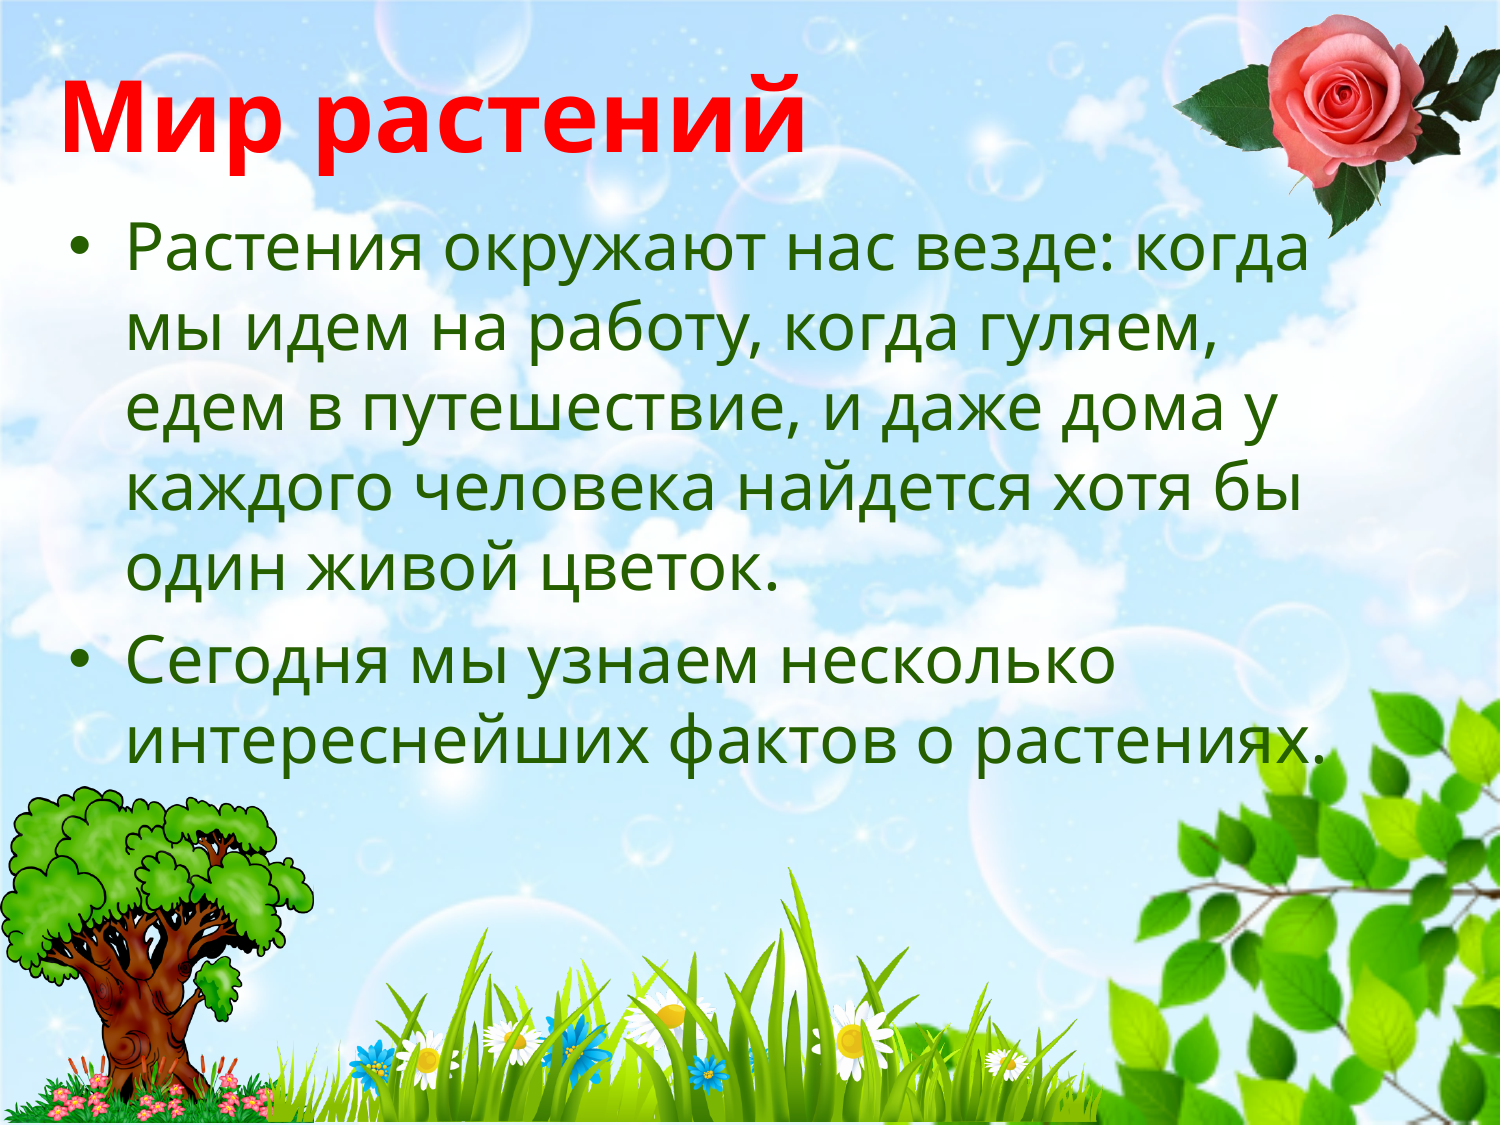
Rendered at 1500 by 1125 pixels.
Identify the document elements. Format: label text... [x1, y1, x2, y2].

picture [0, 0, 1500, 1125]
list Растения окружают нас везде: когда мы идем на работу, когда гуляем, едем в путешествие, и даже дома у каждого человека найдется хотя бы один живой цветок. Сегодня мы узнаем несколько интереснейших фактов о растениях. [53, 196, 1376, 939]
title Мир растений [41, 19, 1138, 207]
